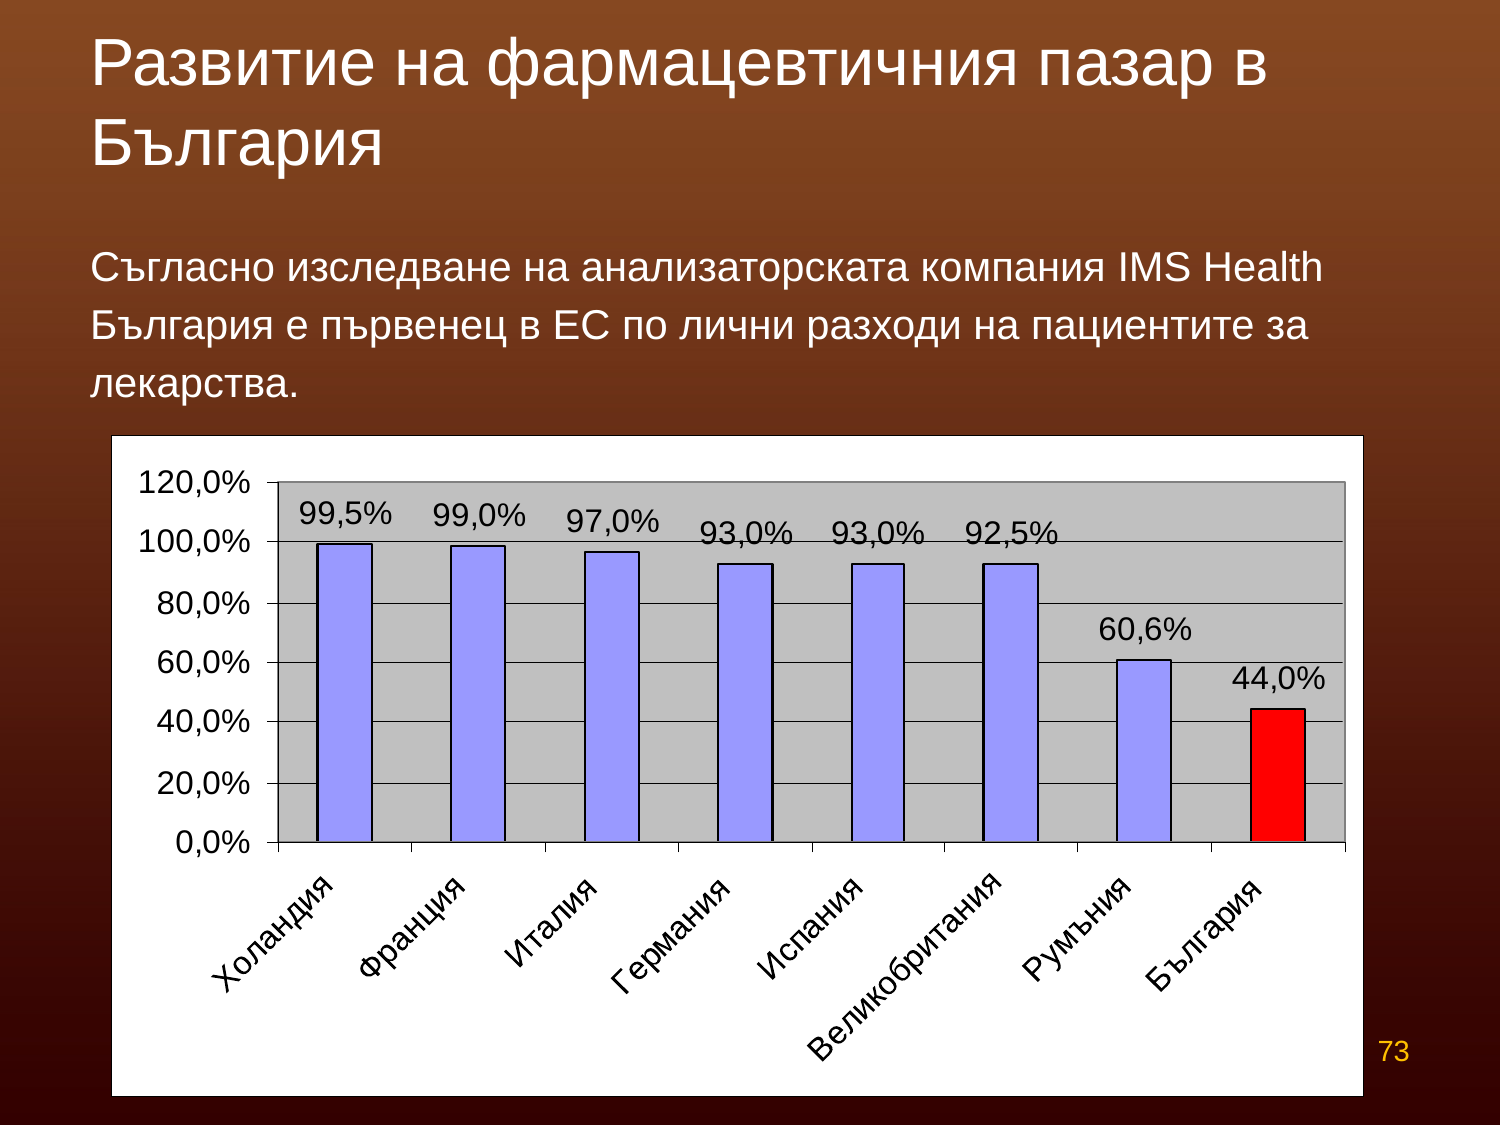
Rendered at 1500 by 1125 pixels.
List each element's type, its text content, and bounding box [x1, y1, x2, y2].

list Съгласно изследване на анализаторската компания IMS Health България е първенец в ЕС по лични разходи на пациентите за лекарства. [75, 231, 1459, 443]
title Развитие на фармацевтичния пазар в България [75, 45, 1425, 231]
picture [0, 0, 1500, 1125]
slide_number 73 [1381, 1024, 1426, 1103]
